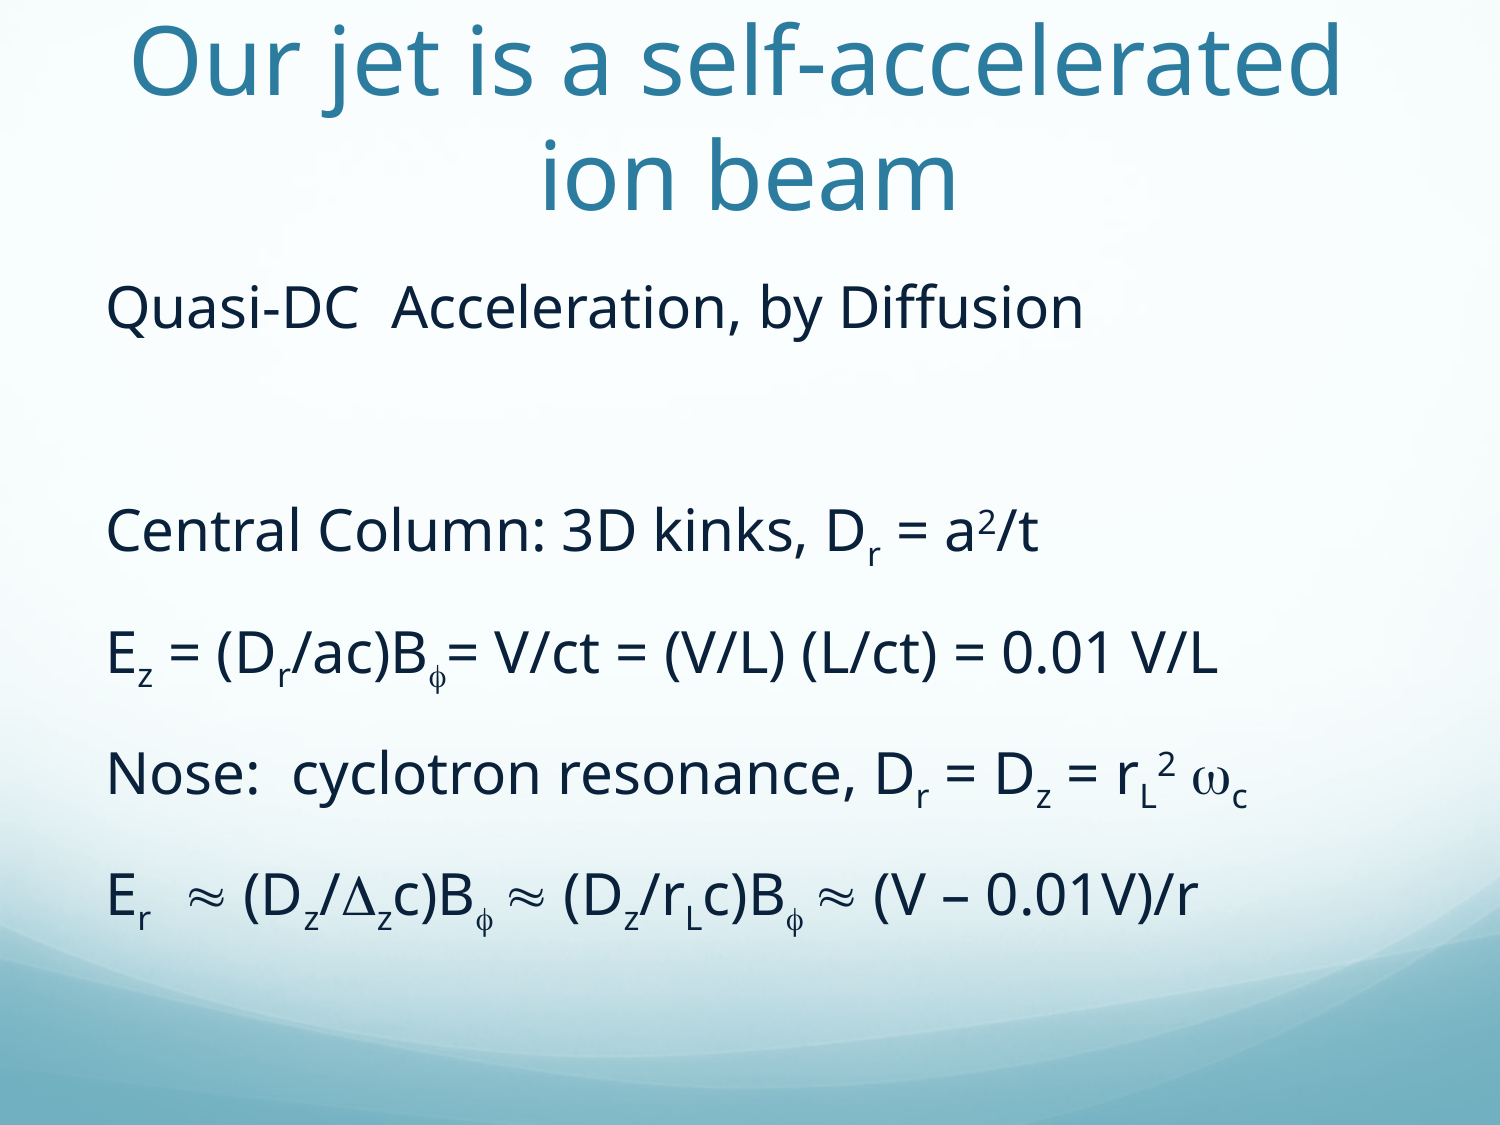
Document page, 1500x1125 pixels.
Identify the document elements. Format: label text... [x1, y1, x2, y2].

title Our jet is a self-accelerated ion beam [89, 17, 1410, 238]
list Quasi-DC Acceleration, by Diffusion Central Column: 3D kinks, Dr = a2/t Ez = (Dr/ac)B= V/ct = (V/L) (L/ct) = 0.01 V/L Nose: cyclotron resonance, Dr = Dz = rL2 c Er  (Dz/zc)B  (Dz/rLc)B  (V – 0.01V)/r [89, 262, 1410, 976]
